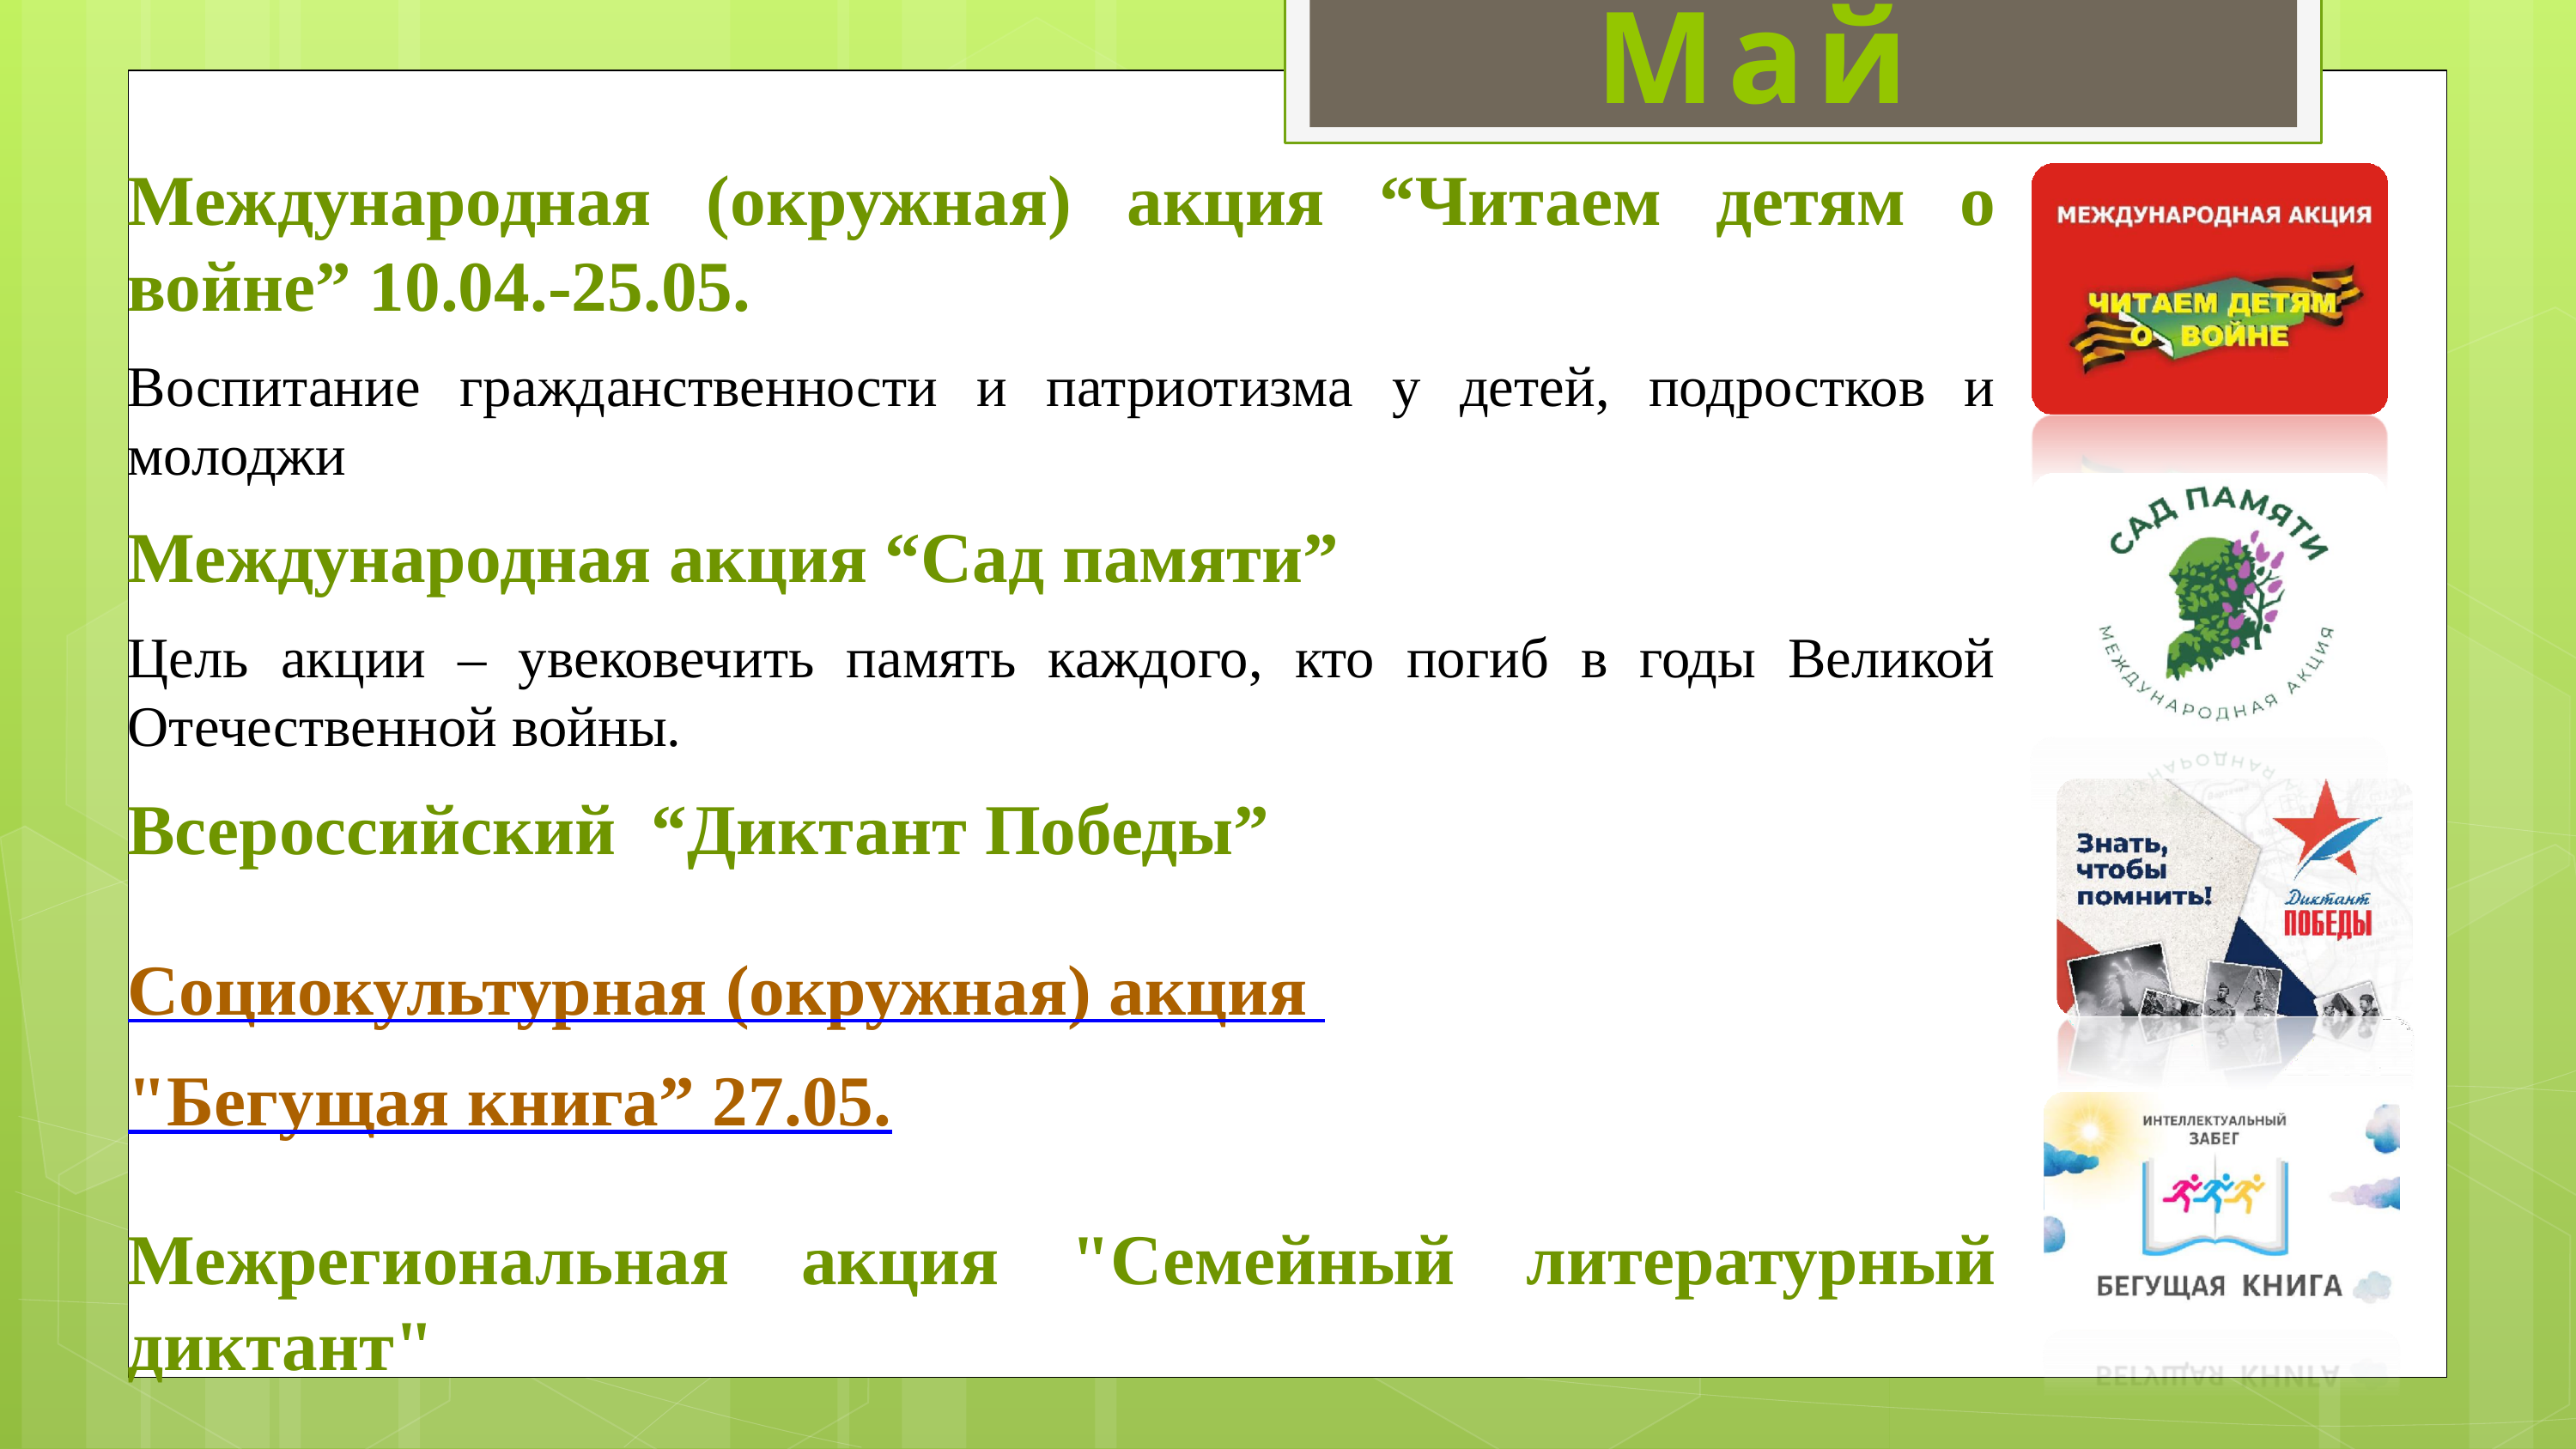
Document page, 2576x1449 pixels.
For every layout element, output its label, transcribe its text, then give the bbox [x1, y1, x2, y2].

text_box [2028, 163, 2415, 1396]
text_box Международная (окружная) акция “Читаем детям о войне” 10.04.-25.05. Воспитание гражданственности и патриотизма у детей, подростков и молоджи Международная акция “Сад памяти” Цель акции – увековечить память каждого, кто погиб в годы Великой Отечественной войны. Всероссийский “Диктант Победы” Социокультурная (окружная) акция "Бегущая книга” 27.05. Межрегиональная акция "Семейный литературный диктант" [125, 120, 1998, 1385]
title Май [1594, 0, 2144, 129]
